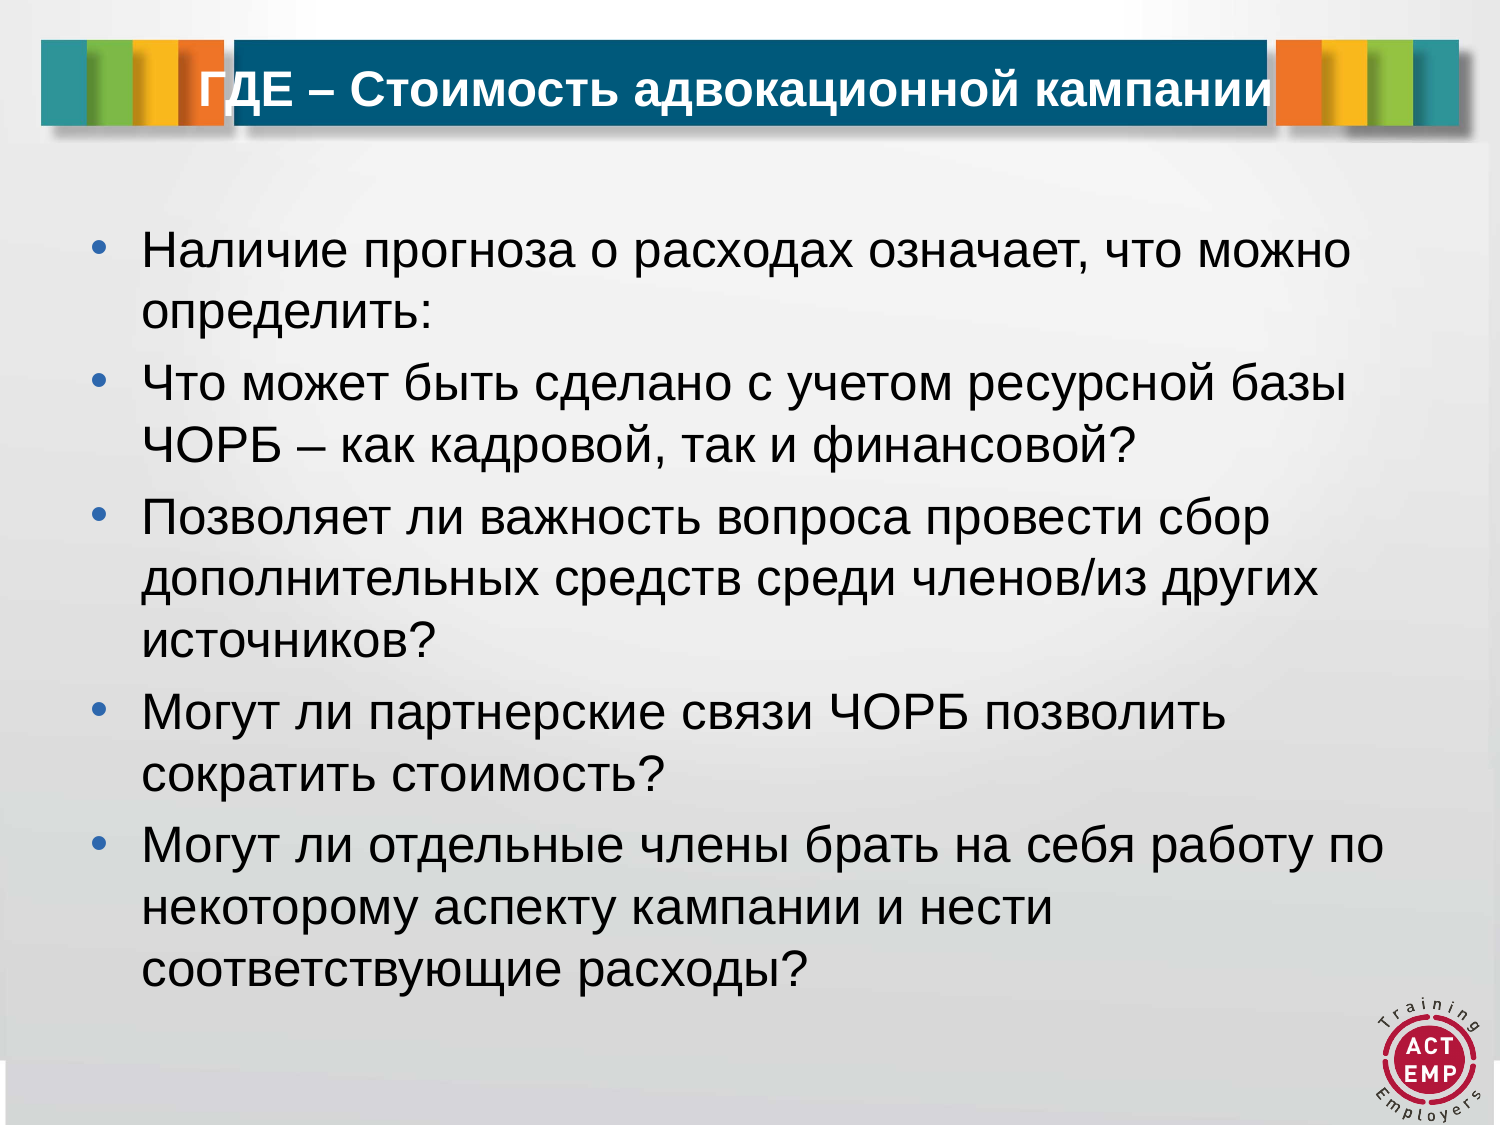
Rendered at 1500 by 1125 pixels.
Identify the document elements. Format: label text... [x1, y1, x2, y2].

text_box [1375, 997, 1481, 1123]
title ГДЕ – Стоимость адвокационной кампании [75, 37, 1397, 135]
picture [0, 0, 1500, 1125]
list Наличие прогноза о расходах означает, что можно определить: Что может быть сделано с учетом ресурсной базы ЧОРБ – как кадровой, так и финансовой? Позволяет ли важность вопроса провести сбор дополнительных средств среди членов/из других источников? Могут ли партнерские связи ЧОРБ позволить сократить стоимость? Могут ли отдельные члены брать на себя работу по некоторому аспекту кампании и нести соответствующие расходы? [75, 208, 1425, 1005]
